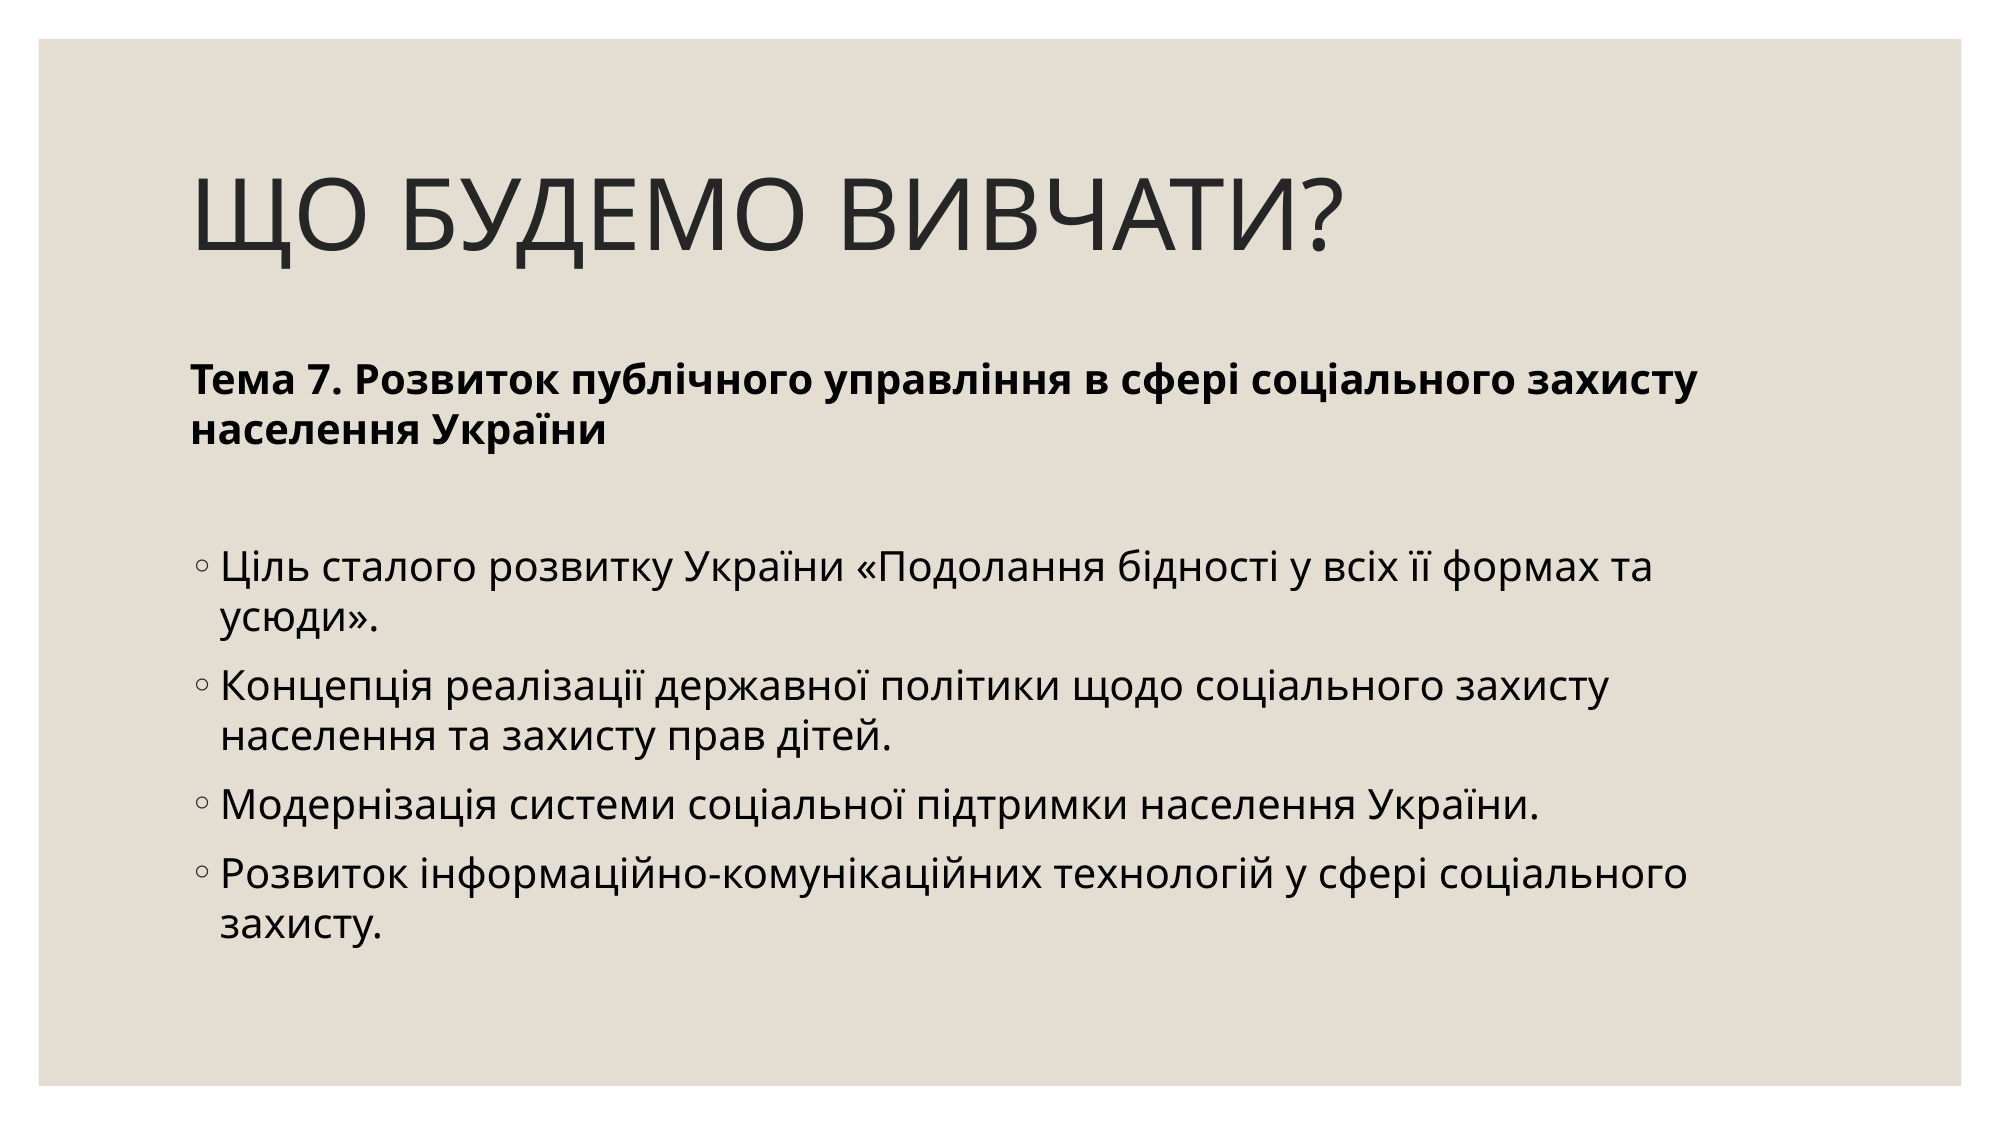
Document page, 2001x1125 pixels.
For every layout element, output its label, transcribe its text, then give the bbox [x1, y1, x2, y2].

list Тема 7. Розвиток публічного управління в сфері соціального захисту населення України Ціль сталого розвитку України «Подолання бідності у всіх її формах та усюди». Концепція реалізації державної політики щодо соціального захисту населення та захисту прав дітей. Модернізація системи соціальної підтримки населення України. Розвиток інформаційно-комунікаційних технологій у сфері соціального захисту. [174, 345, 1825, 990]
title ЩО БУДЕМО ВИВЧАТИ? [174, 105, 1825, 331]
